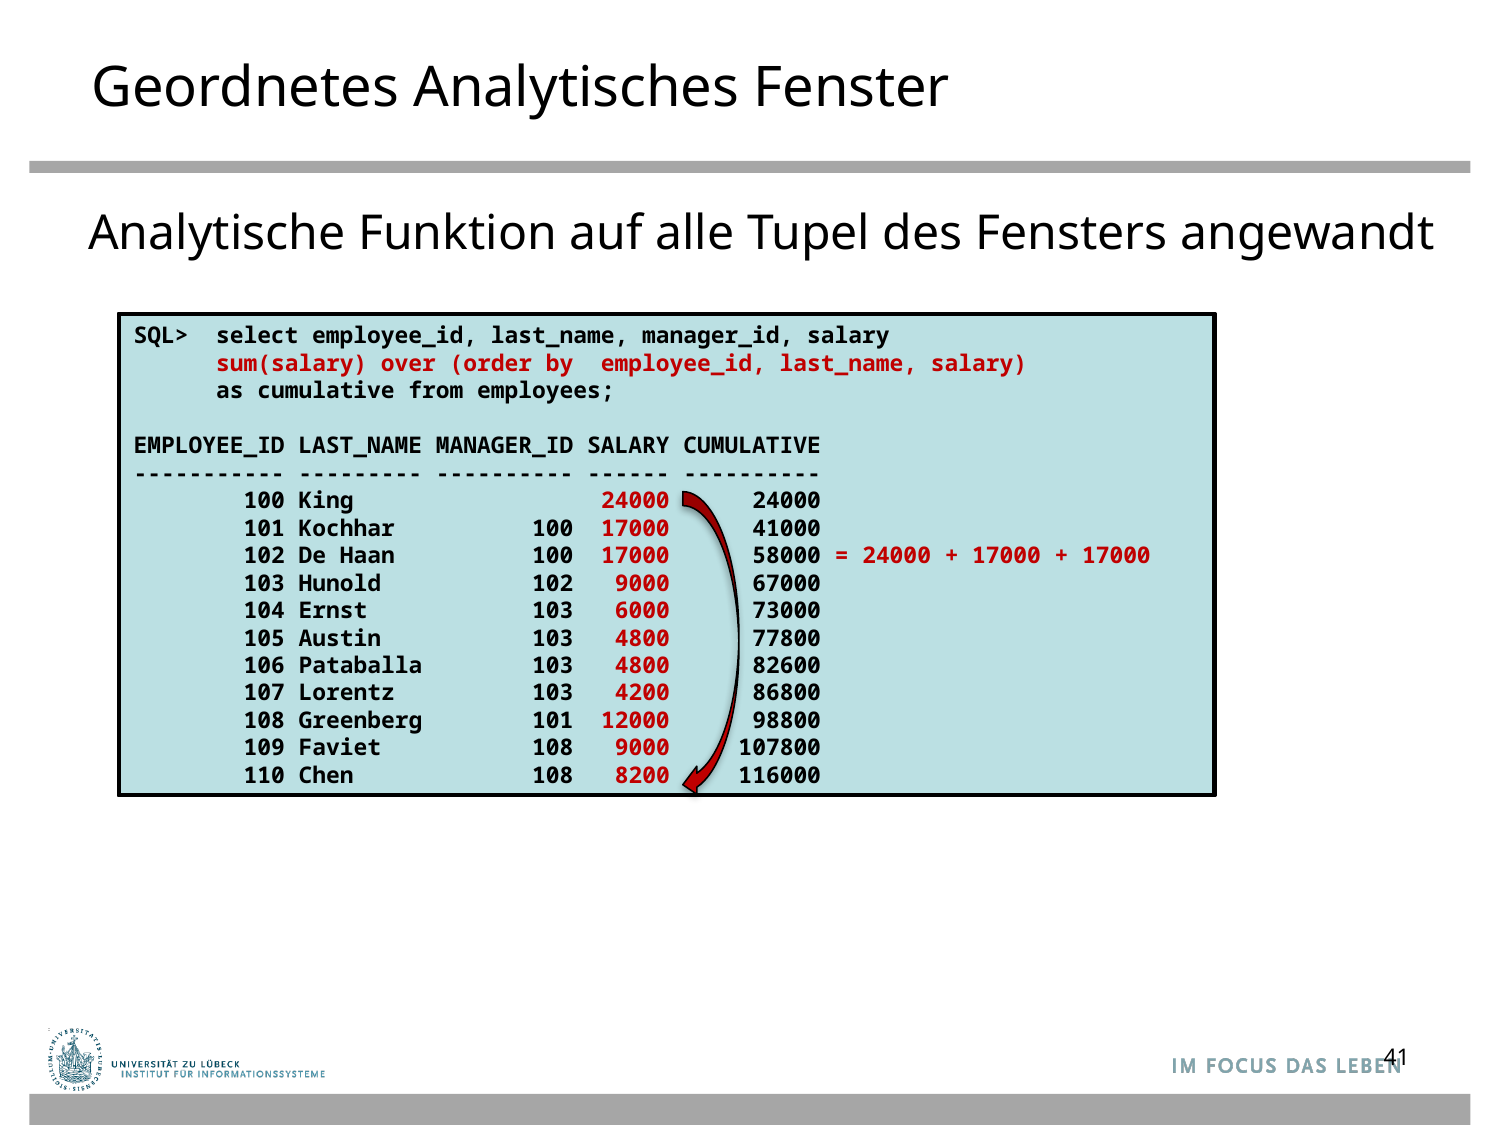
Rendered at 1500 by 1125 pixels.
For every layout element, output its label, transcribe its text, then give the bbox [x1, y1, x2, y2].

title Geordnetes Analytisches Fenster [76, 42, 1427, 126]
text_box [118, 313, 1215, 801]
picture [1173, 1058, 1342, 1073]
slide_number 41 [1342, 1042, 1425, 1103]
list Analytische Funktion auf alle Tupel des Fensters angewandt [73, 193, 1471, 313]
